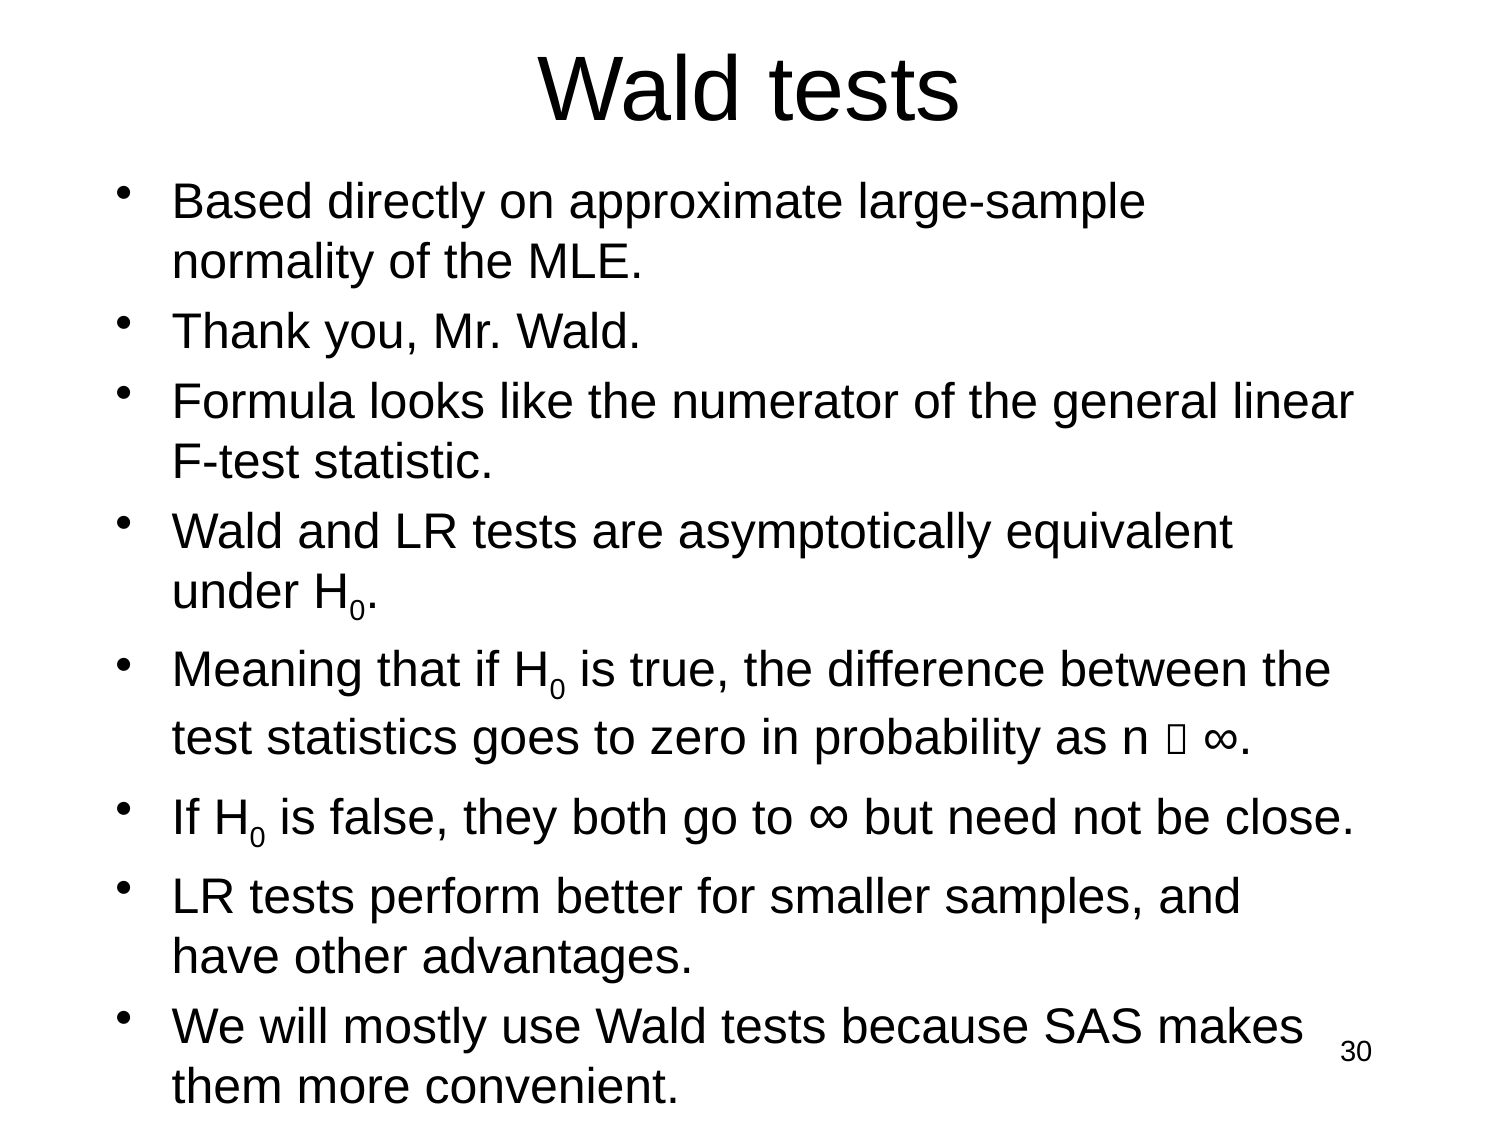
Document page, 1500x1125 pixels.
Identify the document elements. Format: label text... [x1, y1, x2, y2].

list Based directly on approximate large-sample normality of the MLE. Thank you, Mr. Wald. Formula looks like the numerator of the general linear F-test statistic. Wald and LR tests are asymptotically equivalent under H0. Meaning that if H0 is true, the difference between the test statistics goes to zero in probability as n  ∞. If H0 is false, they both go to ∞ but need not be close. LR tests perform better for smaller samples, and have other advantages. We will mostly use Wald tests because SAS makes them more convenient. [100, 160, 1376, 1083]
slide_number 30 [1074, 1025, 1388, 1100]
title Wald tests [112, 19, 1388, 149]
